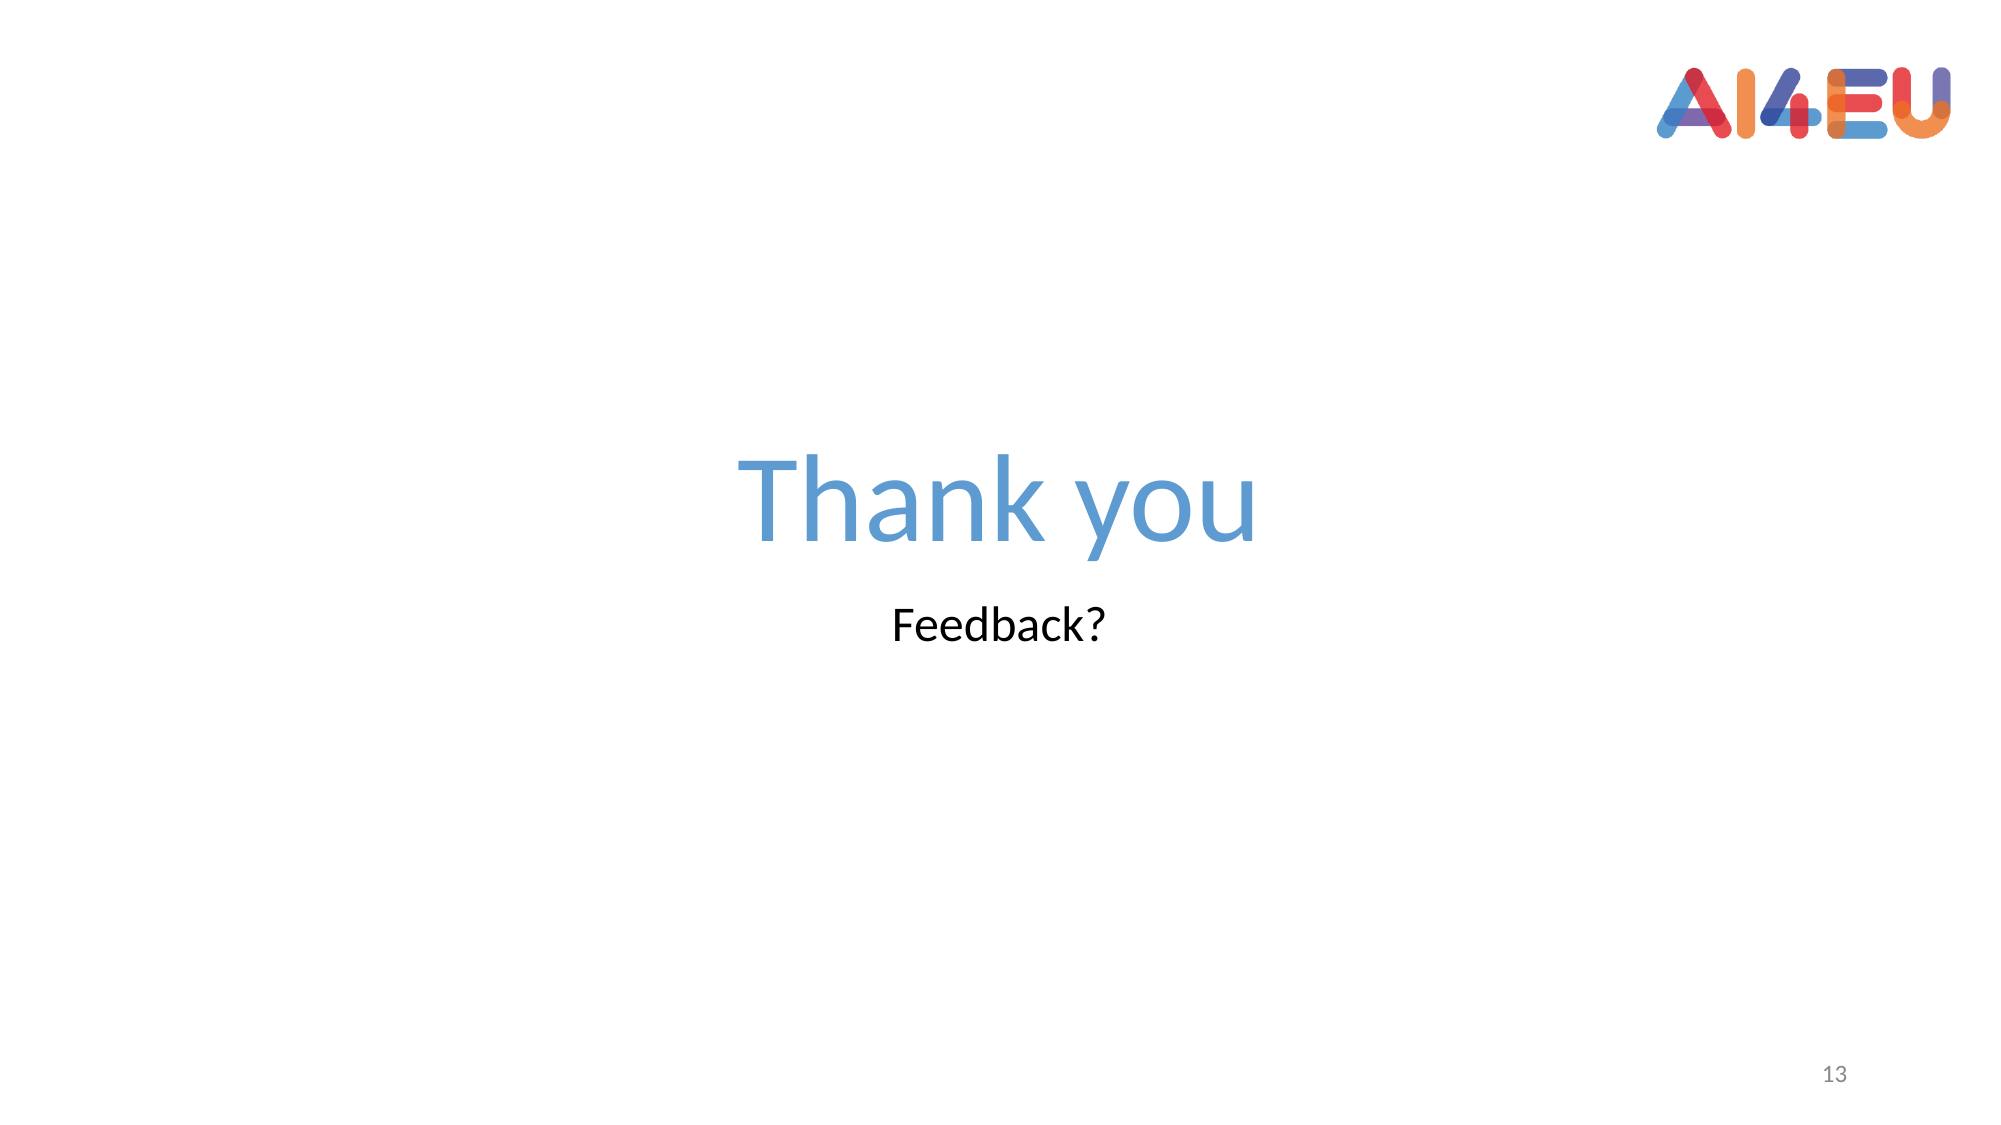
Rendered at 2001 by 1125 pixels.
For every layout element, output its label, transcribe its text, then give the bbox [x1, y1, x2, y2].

slide_number 13 [1412, 1042, 1863, 1103]
subtitle Feedback? [249, 590, 1750, 863]
title Thank you [249, 184, 1750, 576]
picture [1637, 0, 1970, 227]
